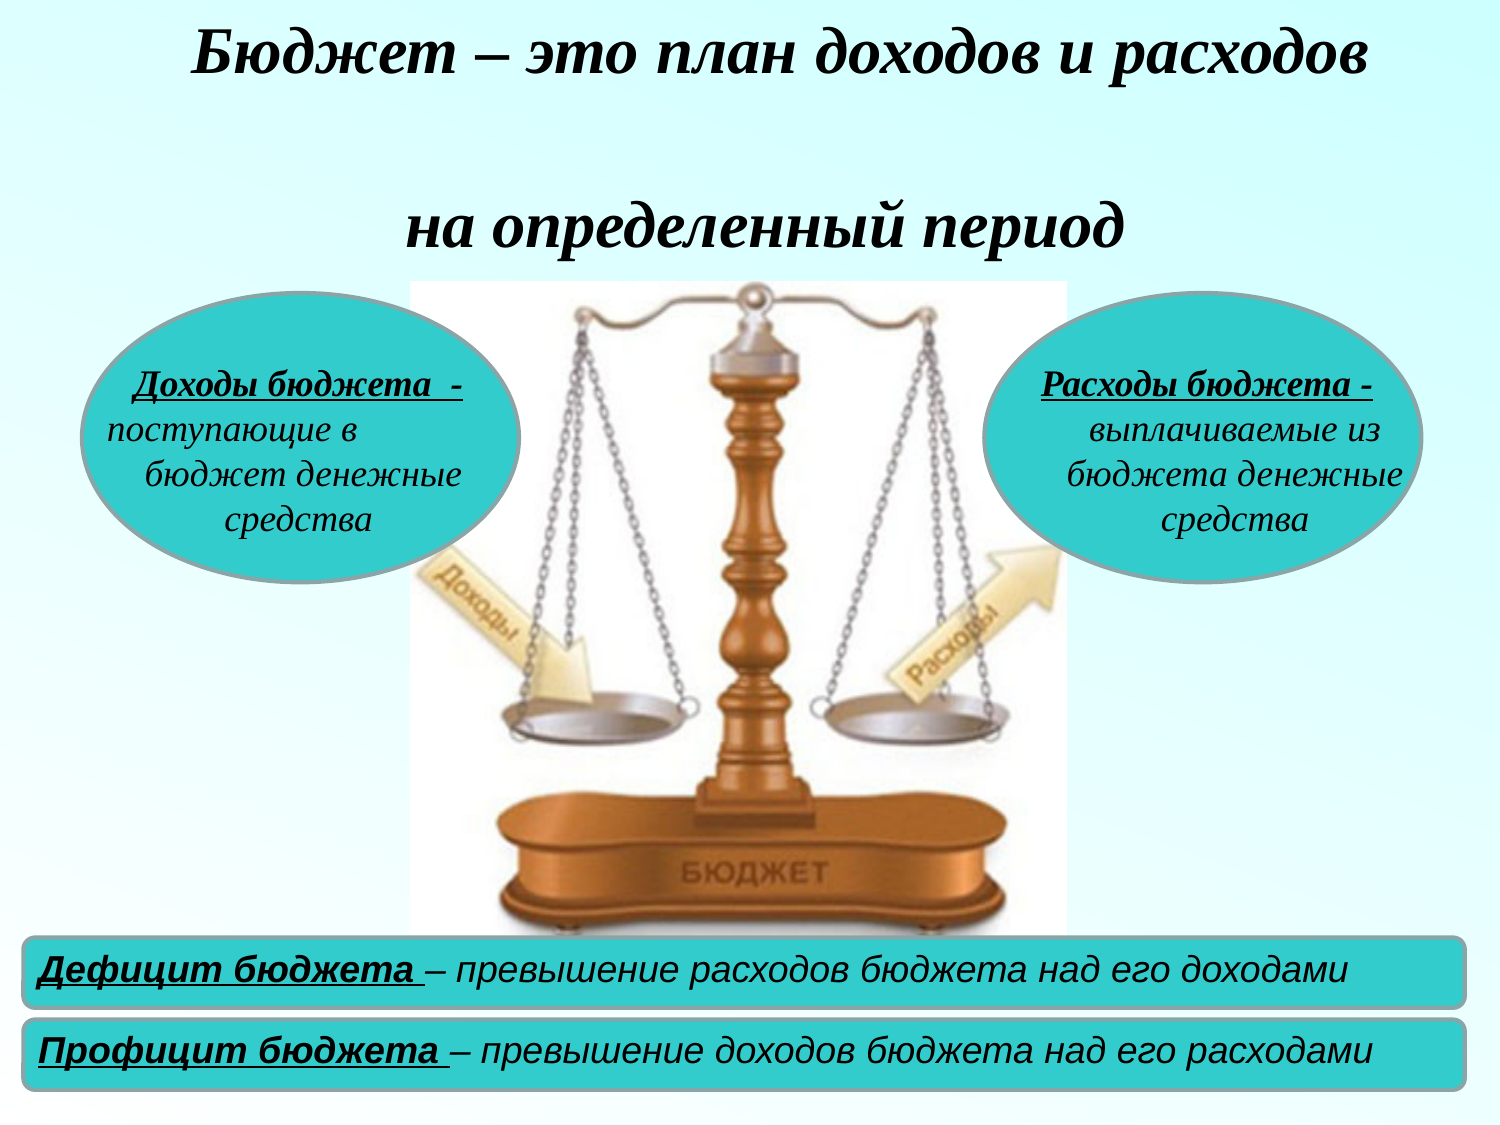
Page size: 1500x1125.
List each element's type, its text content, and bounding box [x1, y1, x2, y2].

text_box Дефицит бюджета – превышение расходов бюджета над его доходами [23, 937, 1465, 998]
text_box [21, 1024, 1467, 1092]
text_box [1072, 290, 1381, 351]
text_box [153, 547, 404, 585]
text_box [1072, 547, 1350, 585]
text_box Доходы бюджета - поступающие в бюджет денежные средства [81, 351, 404, 547]
text_box Профицит бюджета – превышение доходов бюджета над его расходами [23, 1018, 1500, 1079]
text_box Бюджет – это план доходов и расходов на определенный период [105, 0, 1456, 743]
text_box [122, 290, 404, 351]
text_box [21, 942, 1467, 1010]
text_box Расходы бюджета - выплачиваемые из бюджета денежные средства [1072, 351, 1430, 547]
picture [409, 280, 1067, 973]
